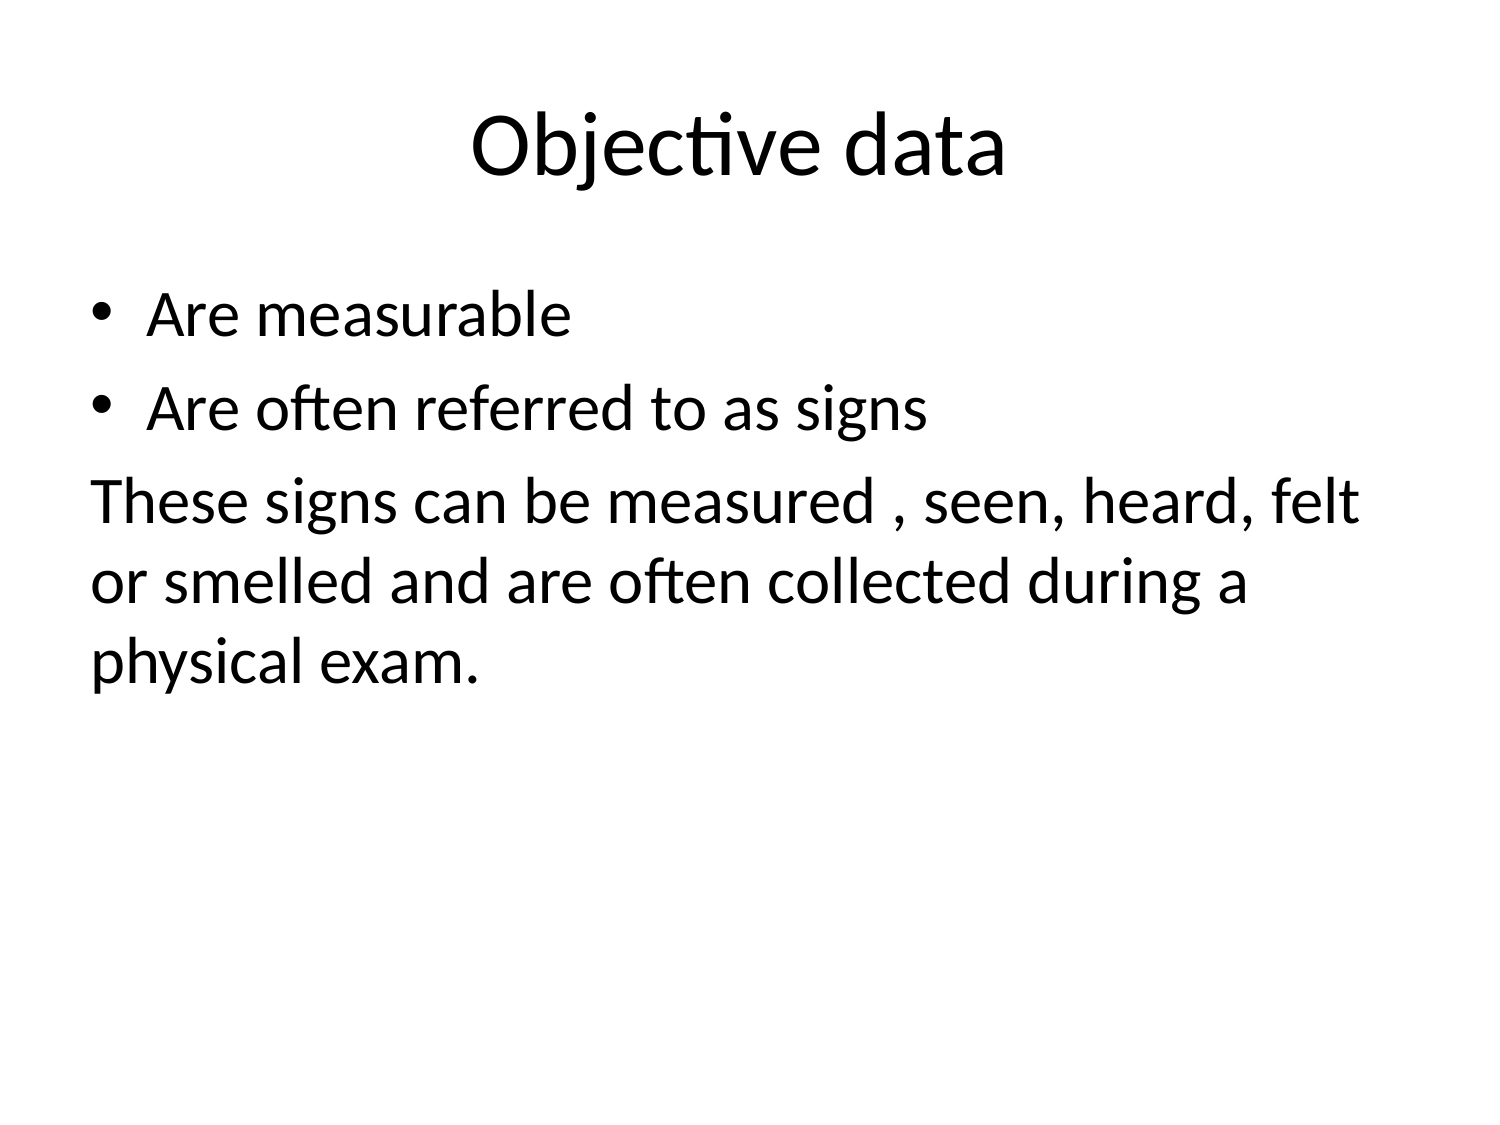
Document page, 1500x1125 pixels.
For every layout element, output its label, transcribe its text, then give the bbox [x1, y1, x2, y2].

title Objective data [75, 45, 1425, 233]
list Are measurable Are often referred to as signs These signs can be measured , seen, heard, felt or smelled and are often collected during a physical exam. [75, 262, 1425, 1005]
